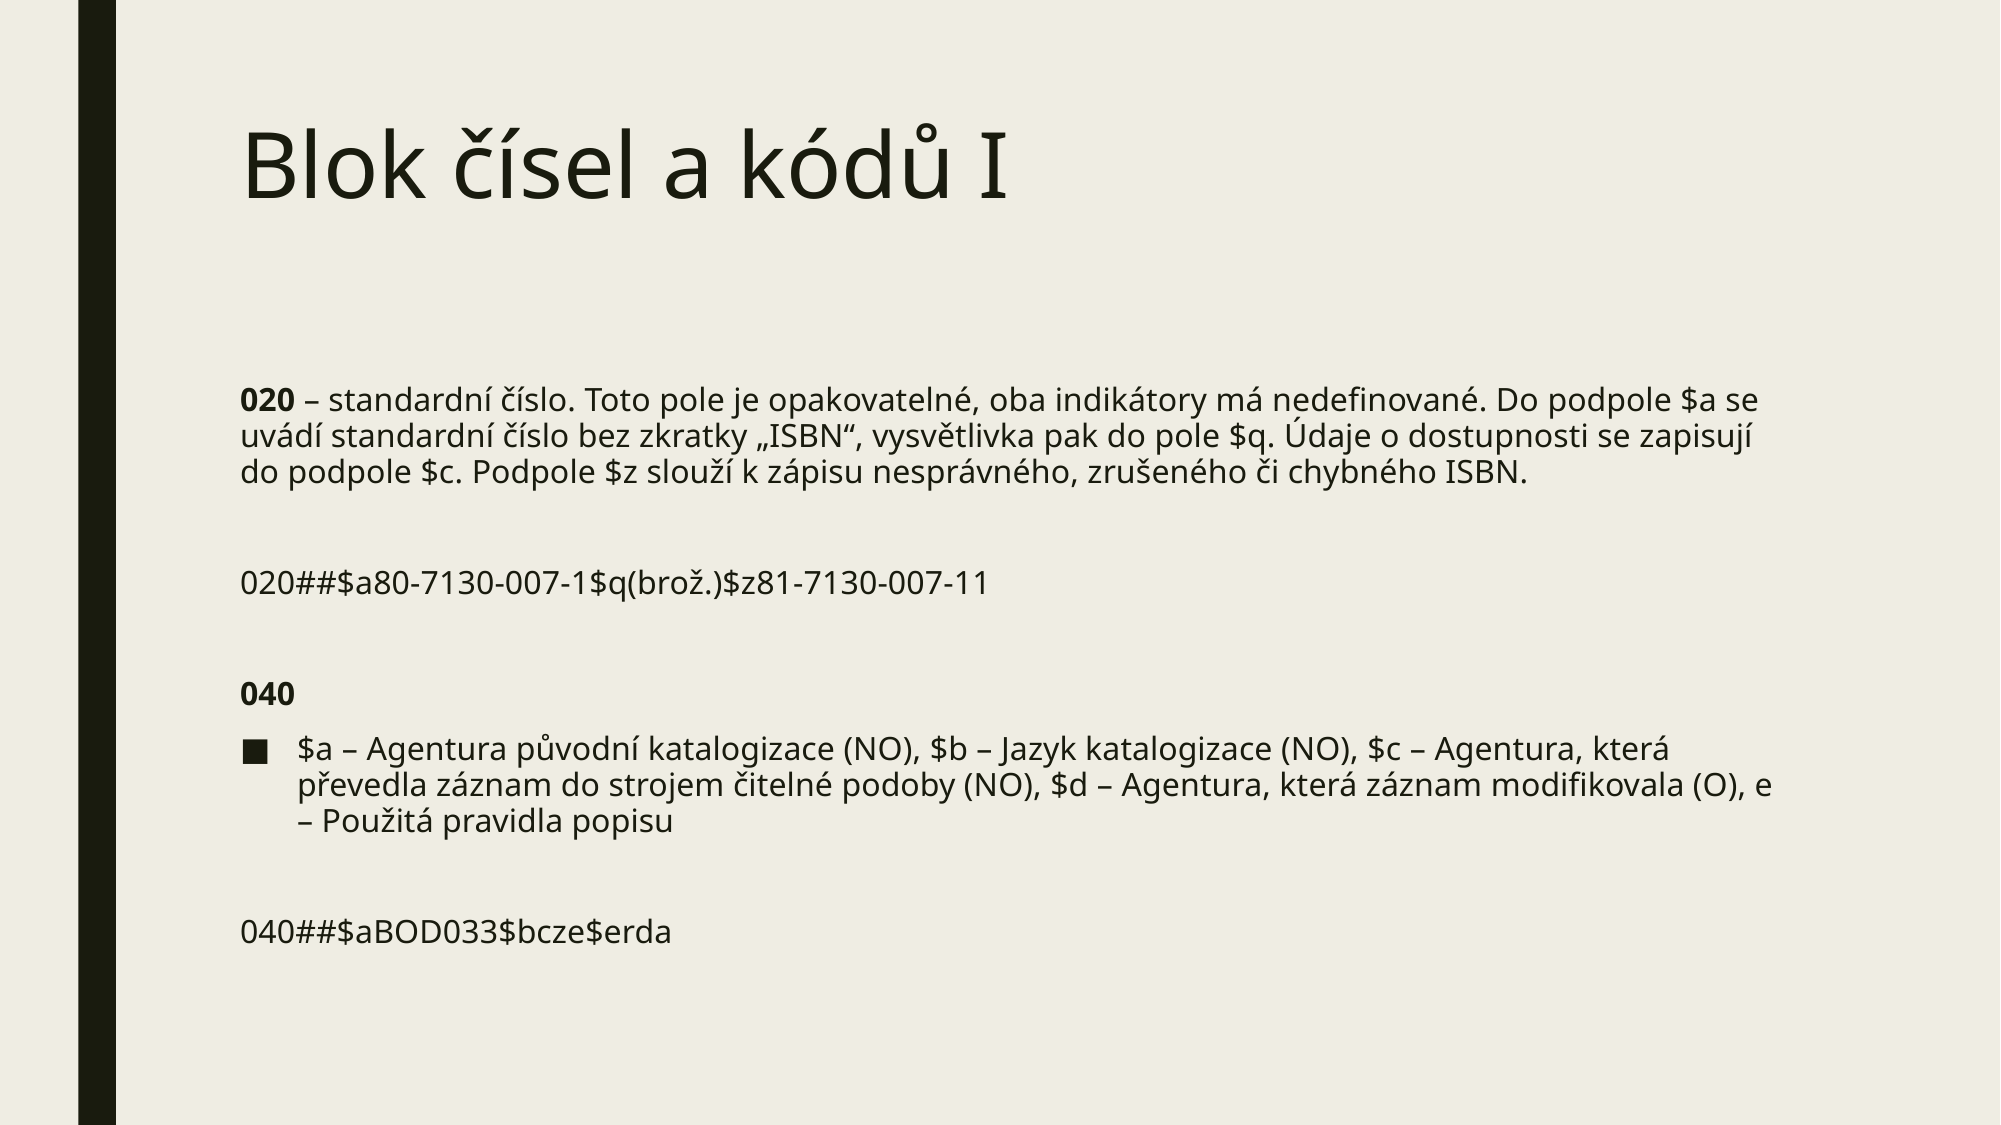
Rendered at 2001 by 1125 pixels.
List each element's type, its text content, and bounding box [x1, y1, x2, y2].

title Blok čísel a kódů I [225, 112, 1800, 357]
list 020 – standardní číslo. Toto pole je opakovatelné, oba indikátory má nedefinované. Do podpole $a se uvádí standardní číslo bez zkratky „ISBN“, vysvětlivka pak do pole $q. Údaje o dostupnosti se zapisují do podpole $c. Podpole $z slouží k zápisu nesprávného, zrušeného či chybného ISBN. 020##$a80-7130-007-1$q(brož.)$z81-7130-007-11 040 $a – Agentura původní katalogizace (NO), $b – Jazyk katalogizace (NO), $c – Agentura, která převedla záznam do strojem čitelné podoby (NO), $d – Agentura, která záznam modifikovala (O), e – Použitá pravidla popisu 040##$aBOD033$bcze$erda [225, 375, 1800, 963]
